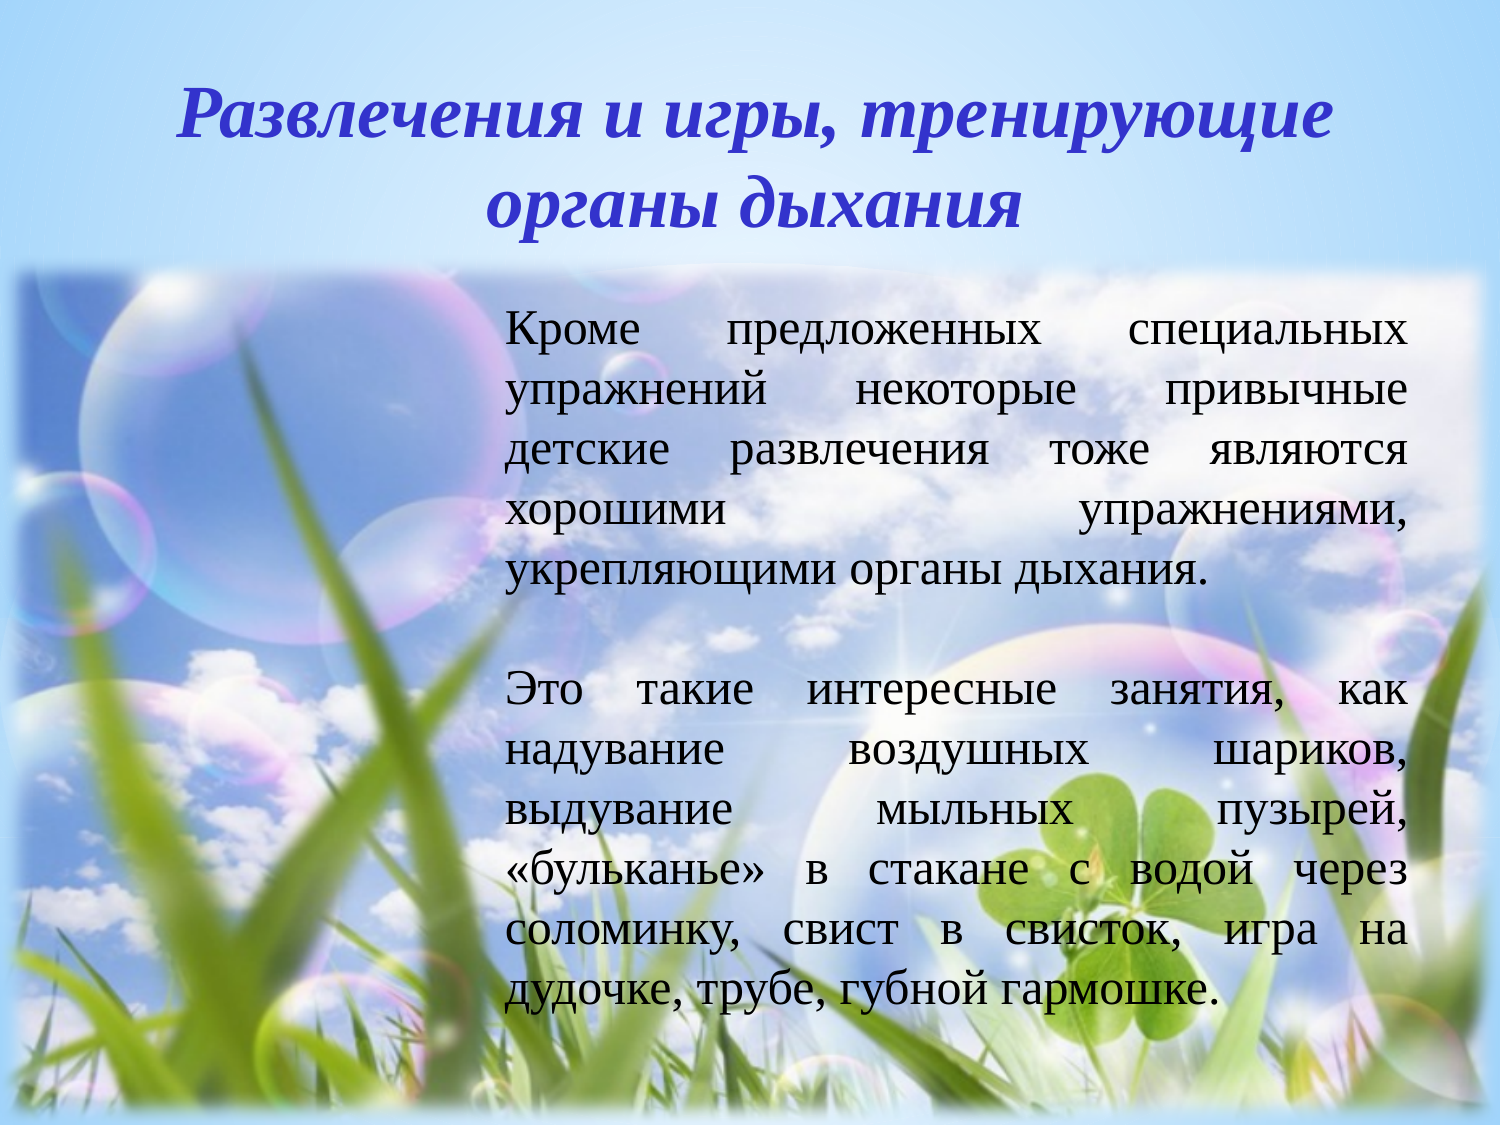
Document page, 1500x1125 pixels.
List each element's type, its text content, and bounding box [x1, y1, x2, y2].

title Развлечения и игры, тренирующие органы дыхания [100, 54, 1412, 243]
picture [0, 255, 1500, 1125]
